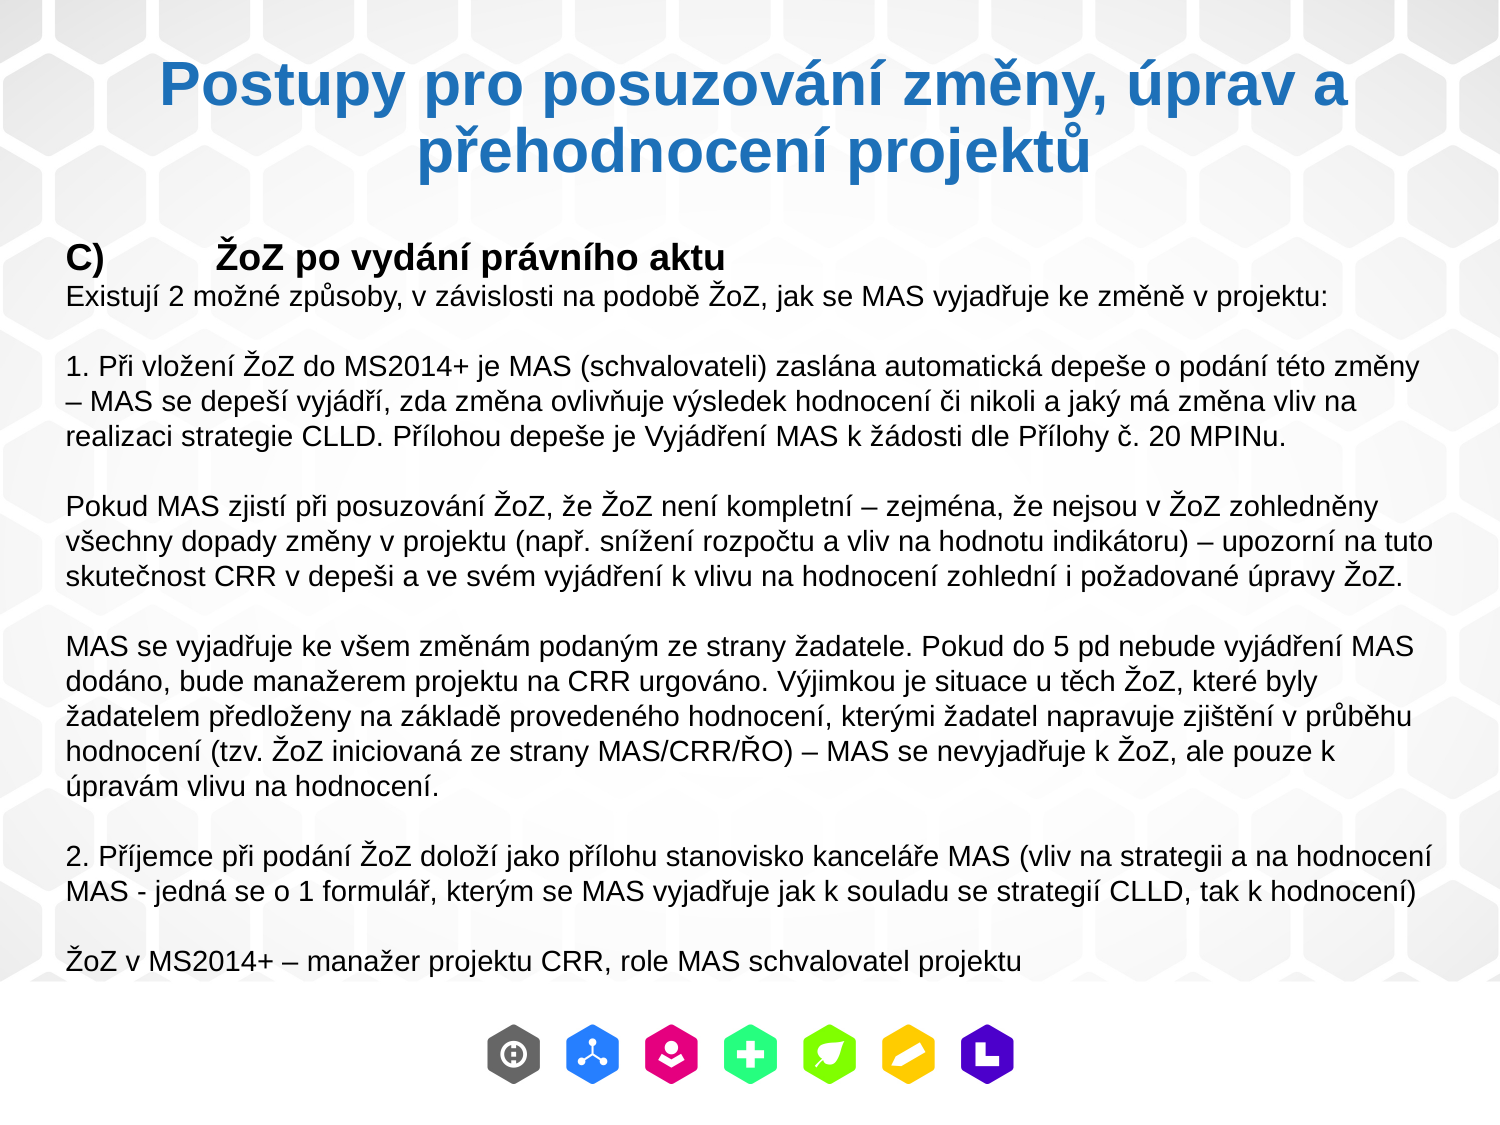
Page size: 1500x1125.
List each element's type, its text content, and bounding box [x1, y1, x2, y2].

text_box C) ŽoZ po vydání právního aktu Existují 2 možné způsoby, v závislosti na podobě ŽoZ, jak se MAS vyjadřuje ke změně v projektu: 1. Při vložení ŽoZ do MS2014+ je MAS (schvalovateli) zaslána automatická depeše o podání této změny – MAS se depeší vyjádří, zda změna ovlivňuje výsledek hodnocení či nikoli a jaký má změna vliv na realizaci strategie CLLD. Přílohou depeše je Vyjádření MAS k žádosti dle Přílohy č. 20 MPINu. Pokud MAS zjistí při posuzování ŽoZ, že ŽoZ není kompletní – zejména, že nejsou v ŽoZ zohledněny všechny dopady změny v projektu (např. snížení rozpočtu a vliv na hodnotu indikátoru) – upozorní na tuto skutečnost CRR v depeši a ve svém vyjádření k vlivu na hodnocení zohlední i požadované úpravy ŽoZ. MAS se vyjadřuje ke všem změnám podaným ze strany žadatele. Pokud do 5 pd nebude vyjádření MAS dodáno, bude manažerem projektu na CRR urgováno. Výjimkou je situace u těch ŽoZ, které byly žadatelem předloženy na základě provedeného hodnocení, kterými žadatel napravuje zjištění v průběhu hodnocení (tzv. ŽoZ iniciovaná ze strany MAS/CRR/ŘO) – MAS se nevyjadřuje k ŽoZ, ale pouze k úpravám vlivu na hodnocení. 2. Příjemce při podání ŽoZ doloží jako přílohu stanovisko kanceláře MAS (vliv na strategii a na hodnocení MAS - jedná se o 1 formulář, kterým se MAS vyjadřuje jak k souladu se strategií CLLD, tak k hodnocení) ŽoZ v MS2014+ – manažer projektu CRR, role MAS schvalovatel projektu [50, 225, 1459, 985]
text_box Postupy pro posuzování změny, úprav a přehodnocení projektů [87, 43, 1422, 194]
picture [0, 0, 1500, 1125]
